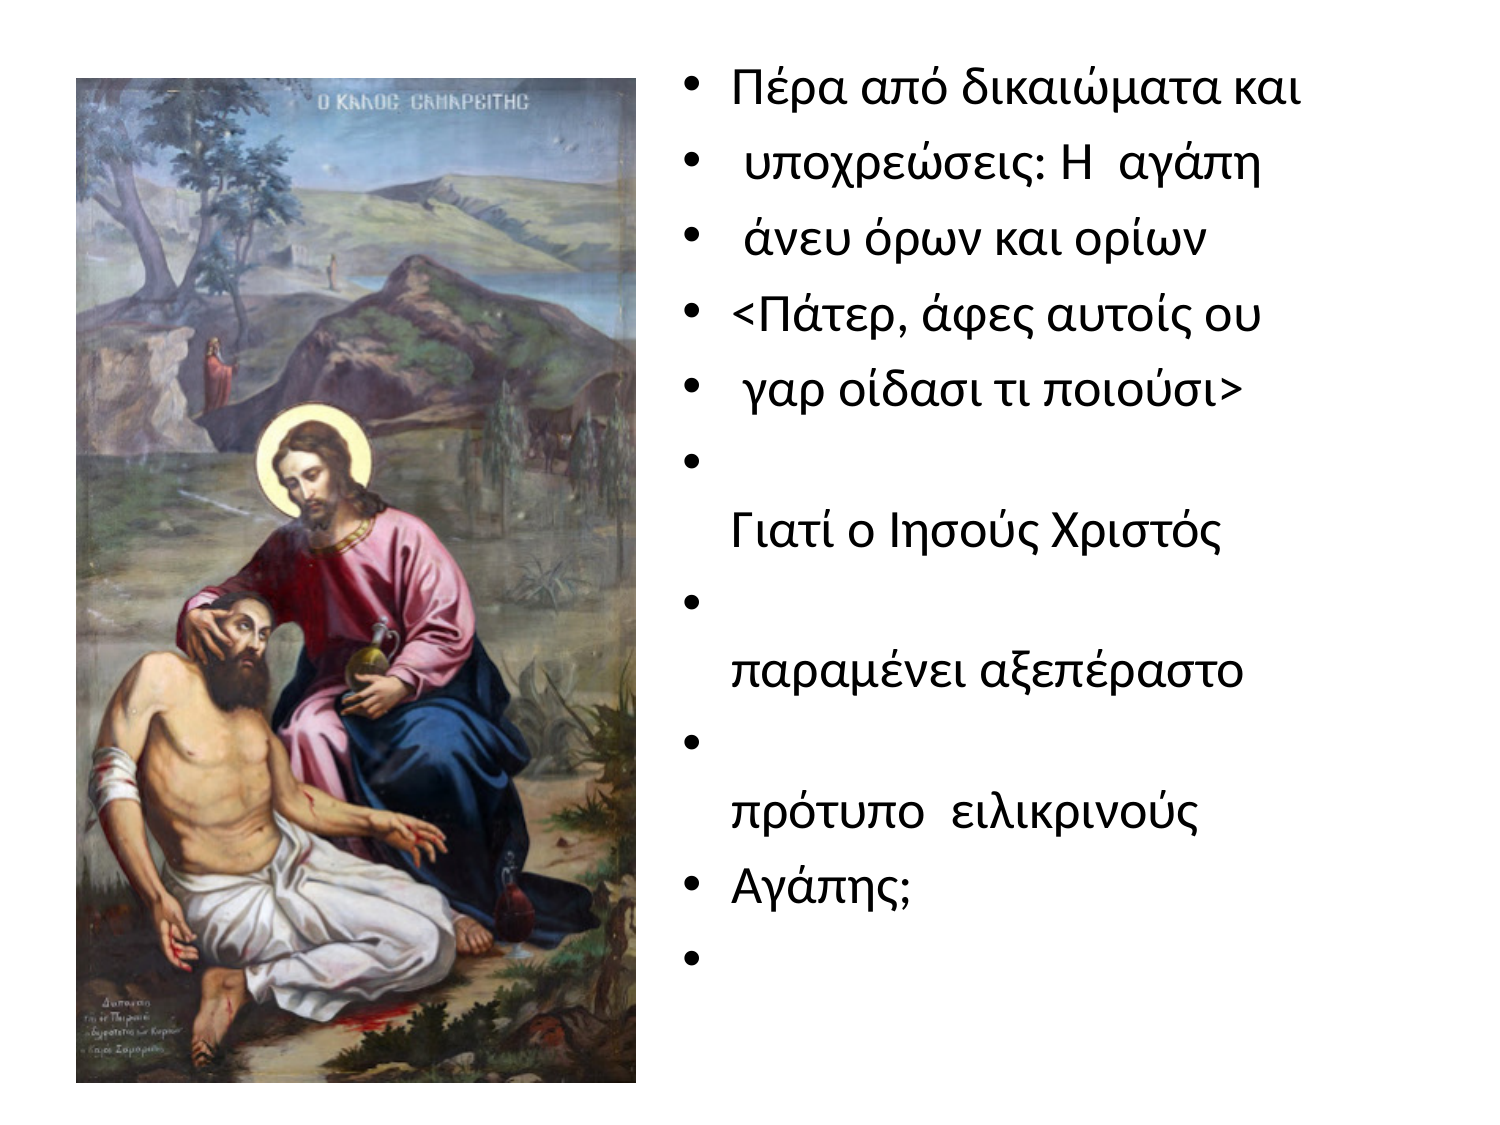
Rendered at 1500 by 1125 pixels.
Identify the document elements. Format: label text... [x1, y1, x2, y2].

picture [76, 77, 636, 1083]
list Πέρα από δικαιώματα και υποχρεώσεις: H αγάπη άνευ όρων και ορίων <Πάτερ, άφες αυτοίς ου γαρ οίδασι τι ποιούσι> Γιατί ο Ιησούς Χριστός παραμένει αξεπέραστο πρότυπο ειλικρινούς Αγάπης; [667, 42, 1425, 1005]
